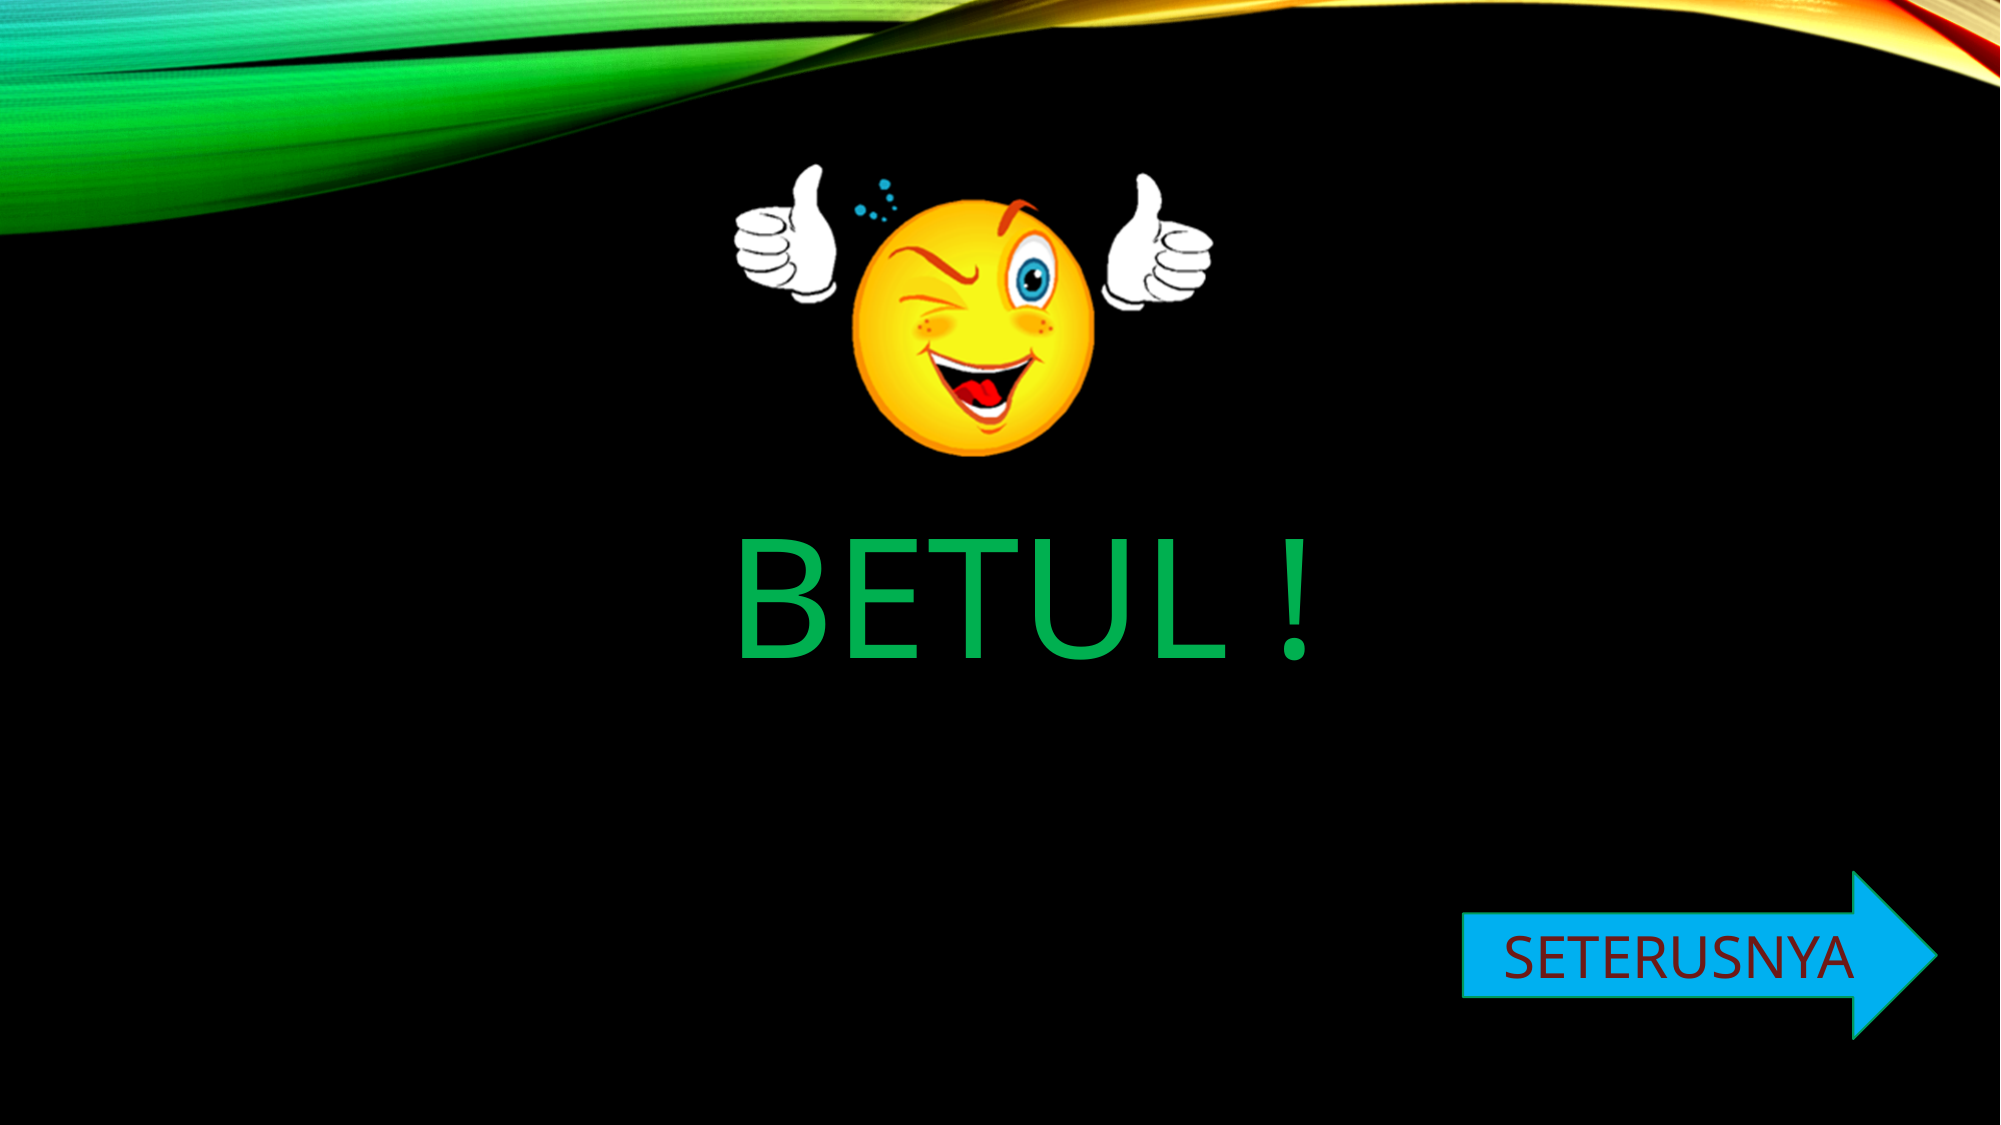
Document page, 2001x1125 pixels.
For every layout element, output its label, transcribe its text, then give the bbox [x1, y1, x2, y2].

text_box BETUL ! [673, 284, 1372, 700]
text_box SETERUSNYA [1461, 870, 1938, 1040]
picture [0, 0, 2000, 458]
